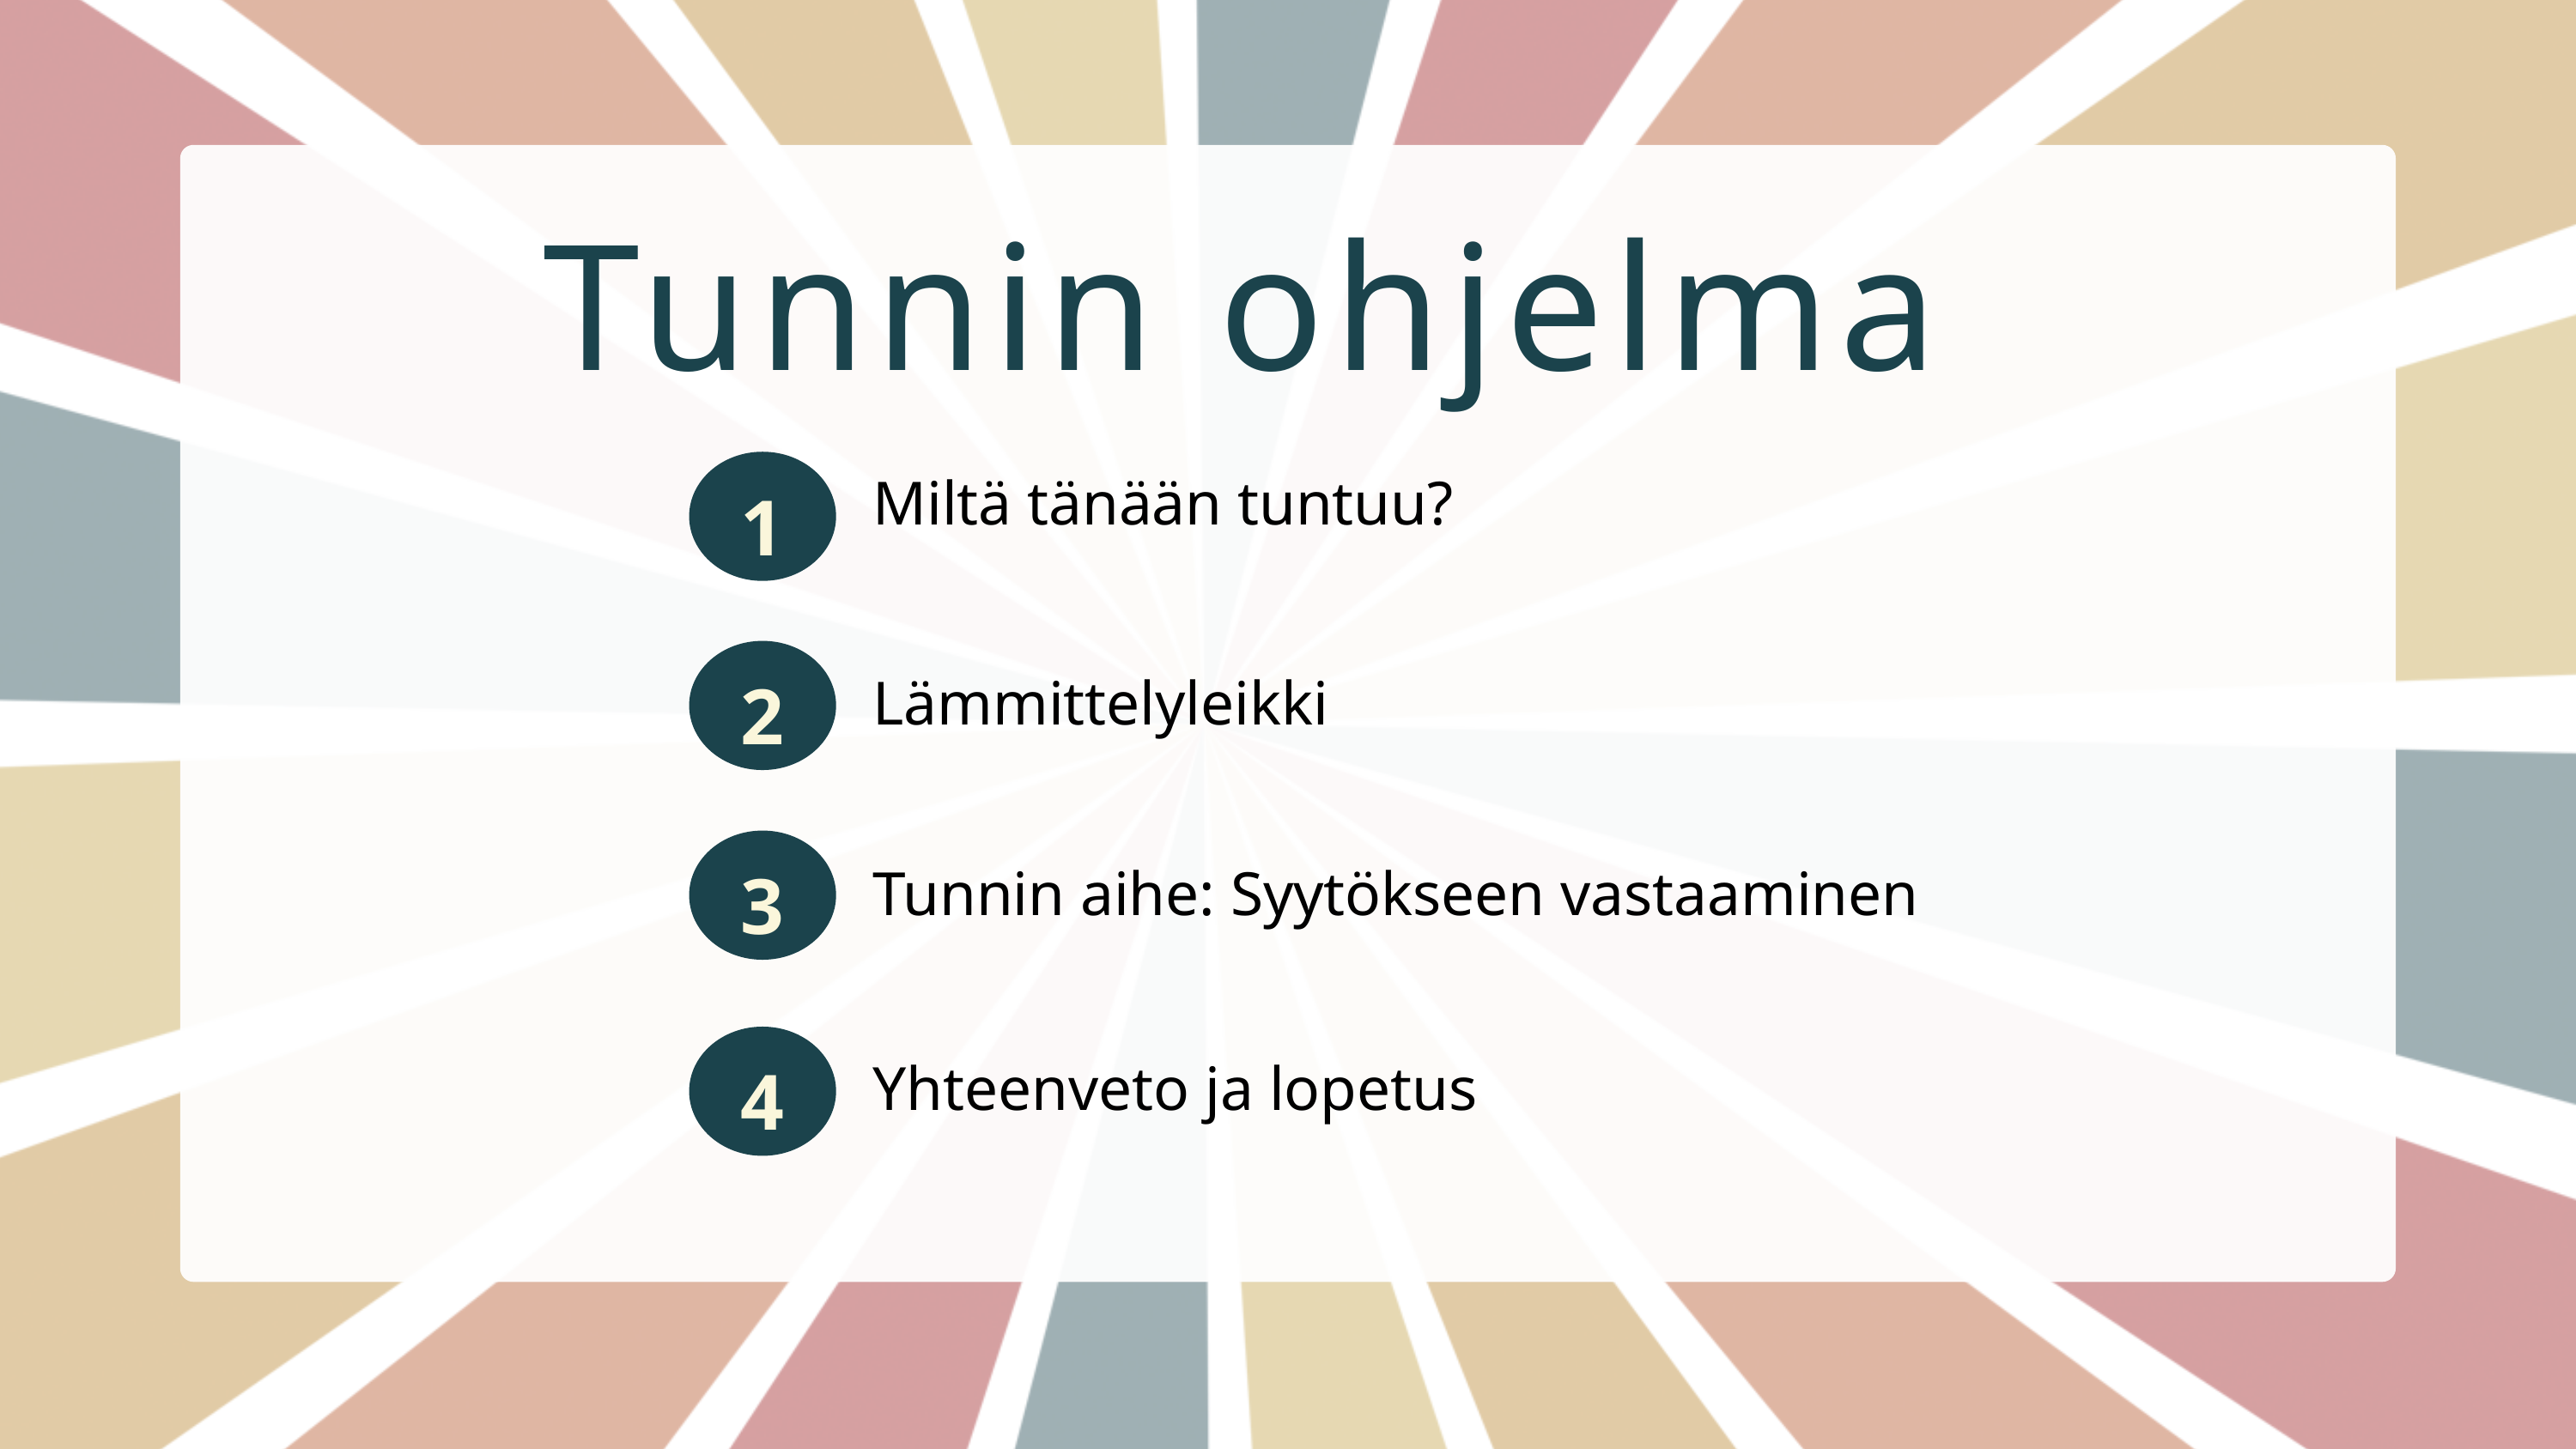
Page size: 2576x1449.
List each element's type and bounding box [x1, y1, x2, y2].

text_box [689, 451, 2268, 1156]
text_box [0, 0, 2576, 1449]
text_box [179, 144, 2397, 1282]
